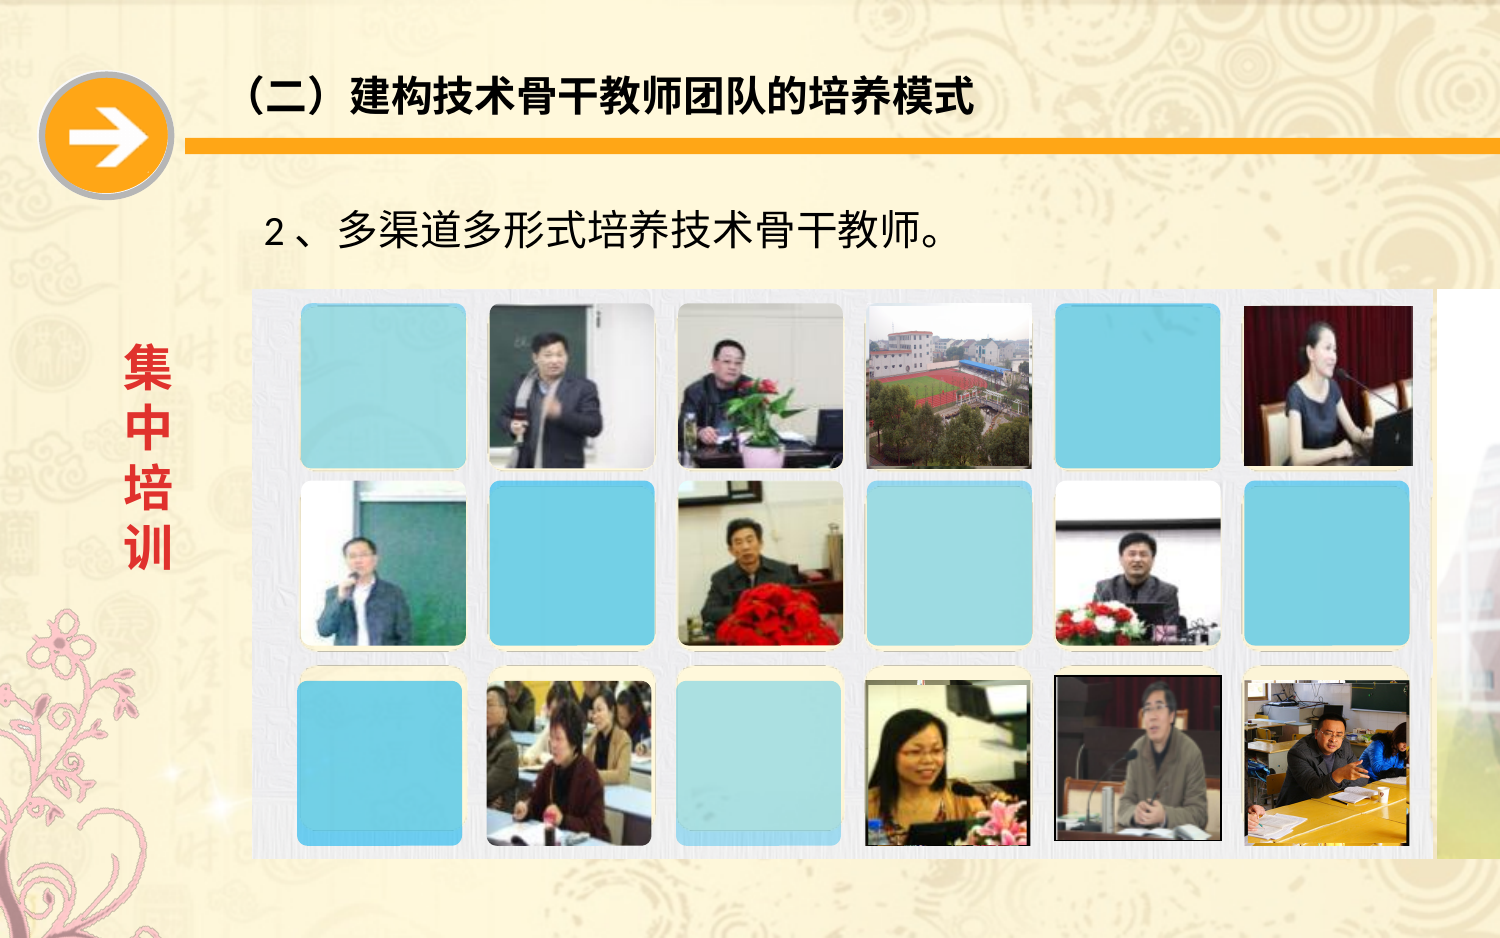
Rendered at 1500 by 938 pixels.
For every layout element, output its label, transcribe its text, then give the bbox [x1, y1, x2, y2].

text_box （二）建构技术骨干教师团队的培养模式 [209, 62, 991, 128]
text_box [866, 303, 1032, 469]
text_box 集中培训 [108, 328, 164, 584]
text_box 2、多渠道多形式培养技术骨干教师。 [248, 196, 1353, 262]
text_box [865, 680, 1031, 846]
picture [0, 0, 1500, 938]
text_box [1244, 680, 1410, 846]
text_box [183, 136, 1500, 156]
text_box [39, 72, 172, 198]
